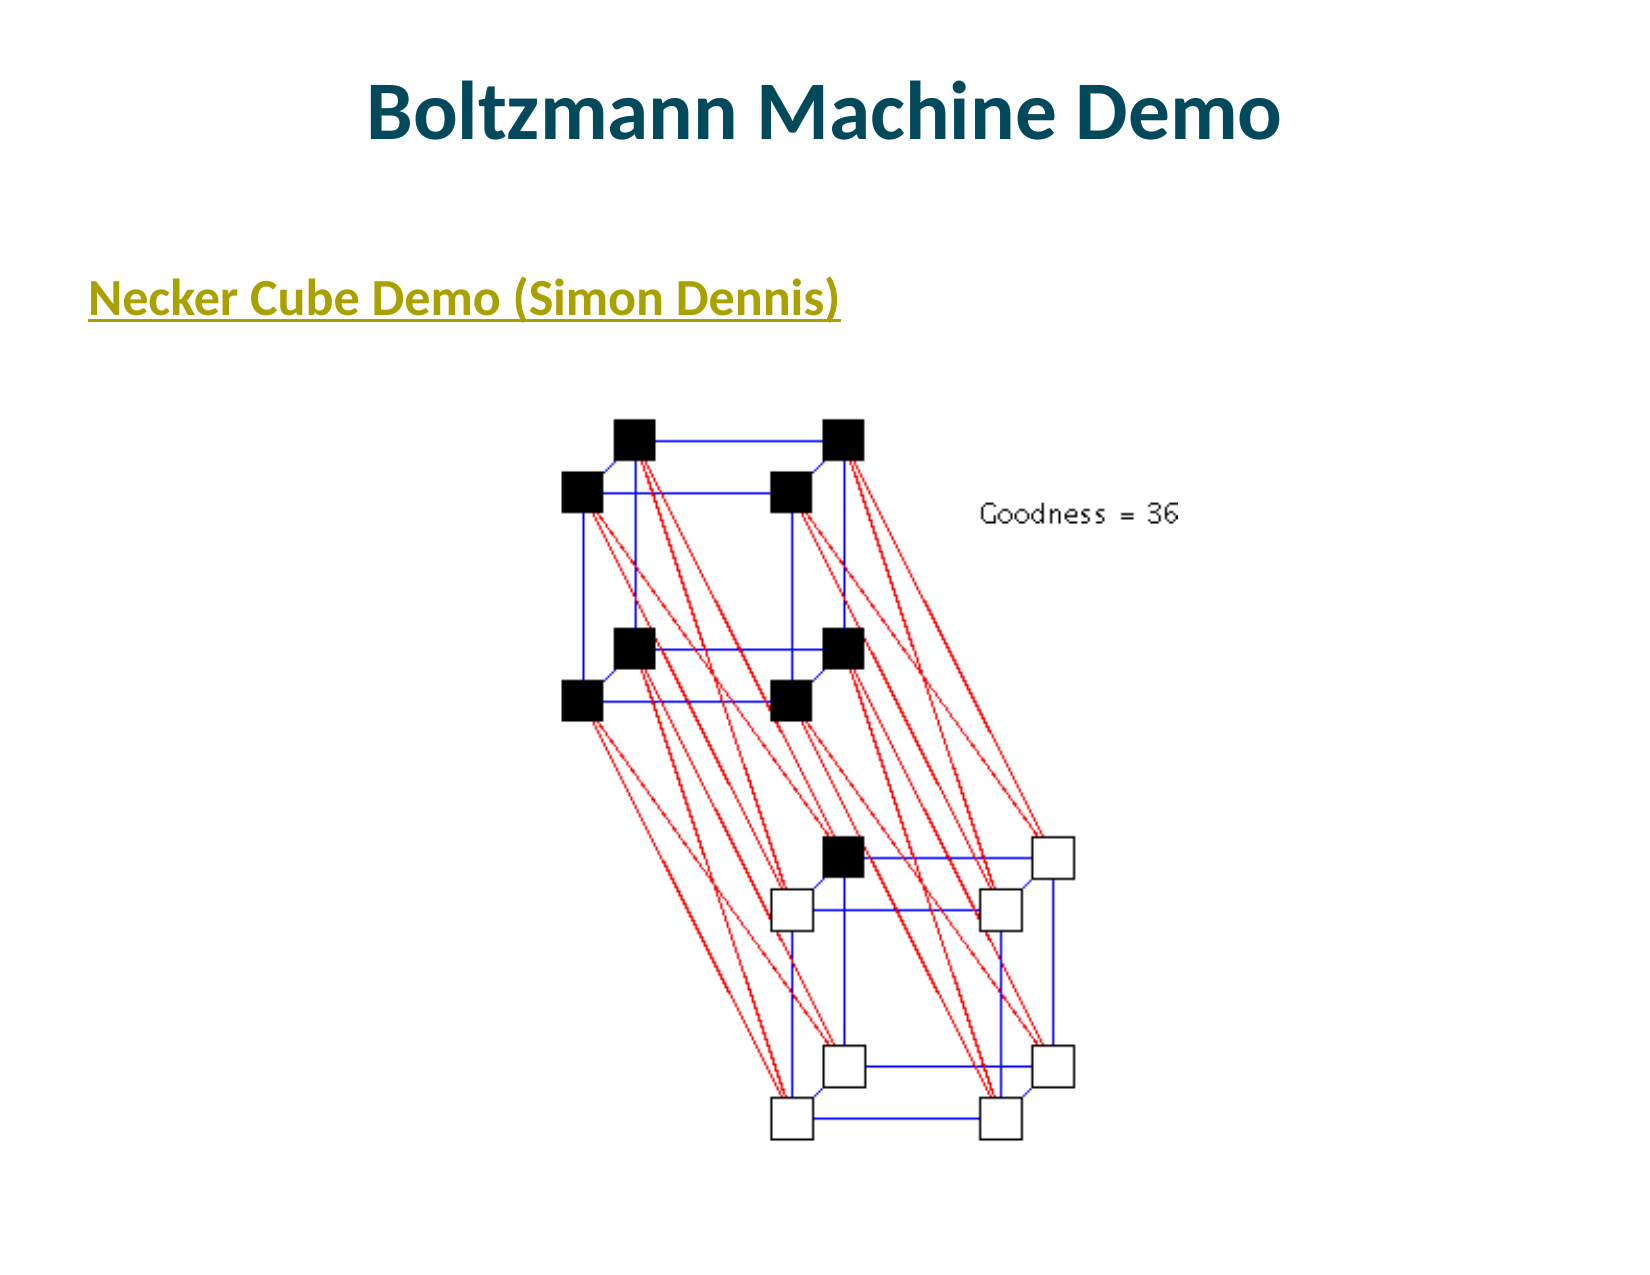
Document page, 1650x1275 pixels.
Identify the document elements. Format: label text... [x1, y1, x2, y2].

picture [512, 399, 1178, 1165]
title Boltzmann Machine Demo [82, 28, 1568, 185]
list Necker Cube Demo (Simon Dennis) [54, 254, 1568, 1139]
